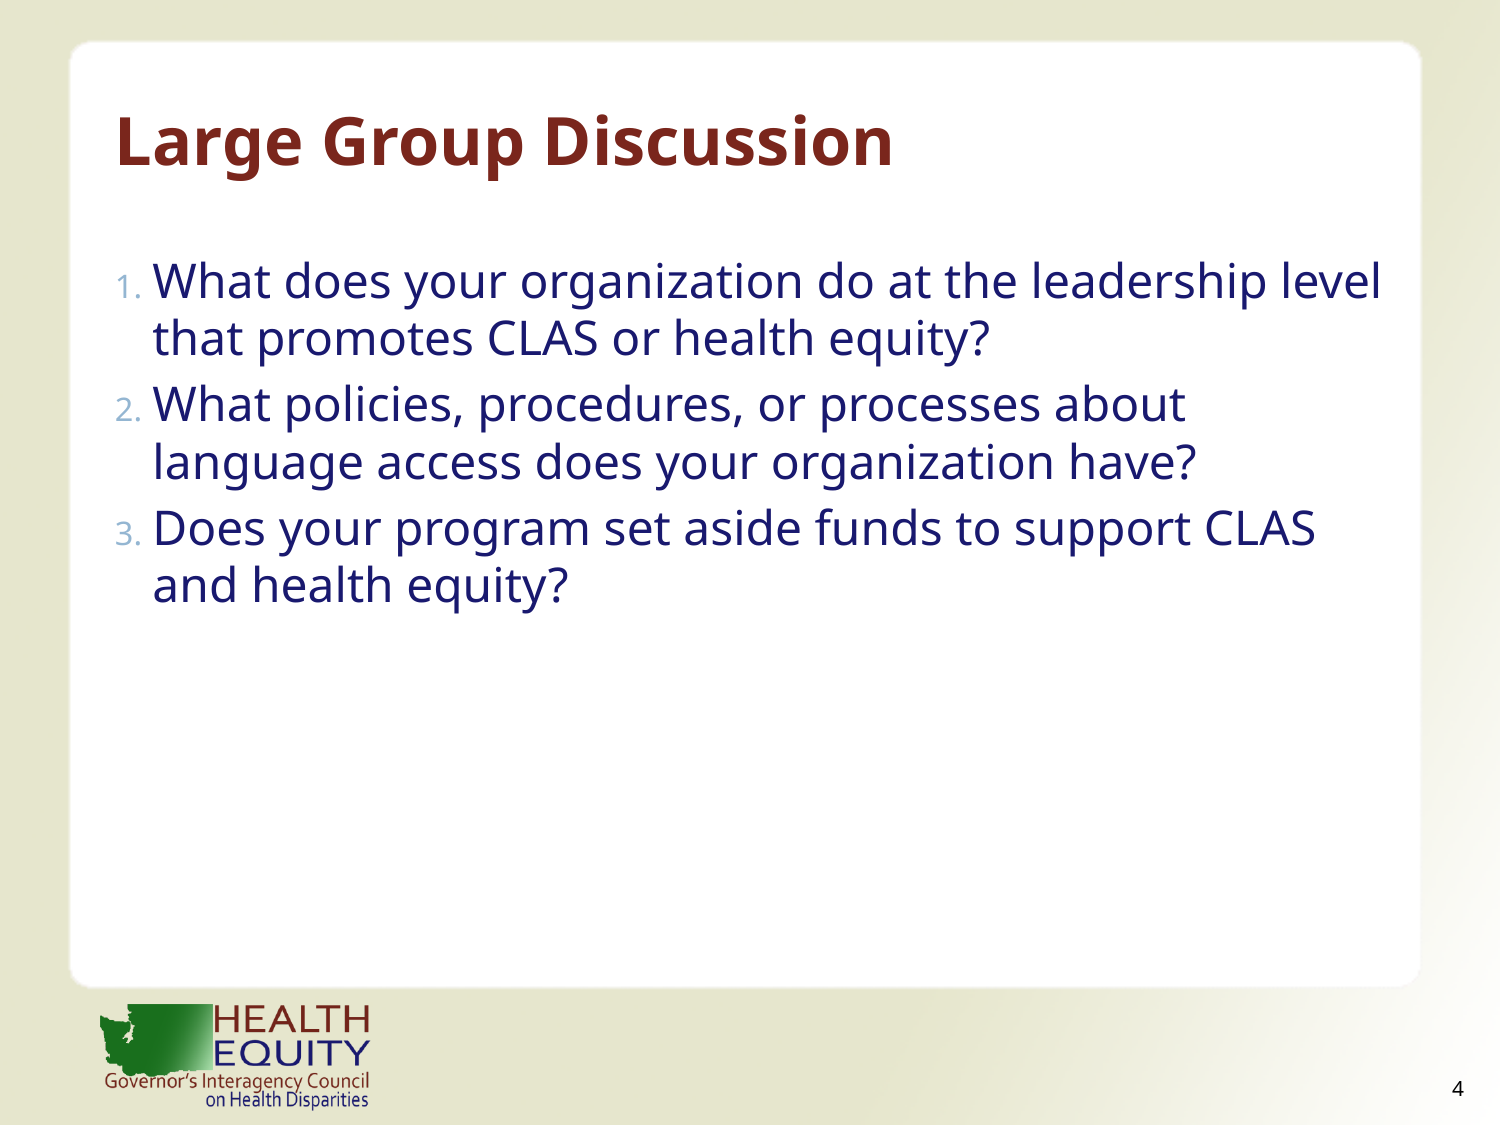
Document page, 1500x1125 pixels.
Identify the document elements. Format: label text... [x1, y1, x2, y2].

picture [0, 0, 1500, 1125]
title Large Group Discussion [99, 45, 1425, 233]
slide_number 3 [1418, 1051, 1479, 1112]
list What does your organization do at the leadership level that promotes CLAS or health equity? What policies, procedures, or processes about language access does your organization have? Does your program set aside funds to support CLAS and health equity? [99, 243, 1425, 986]
